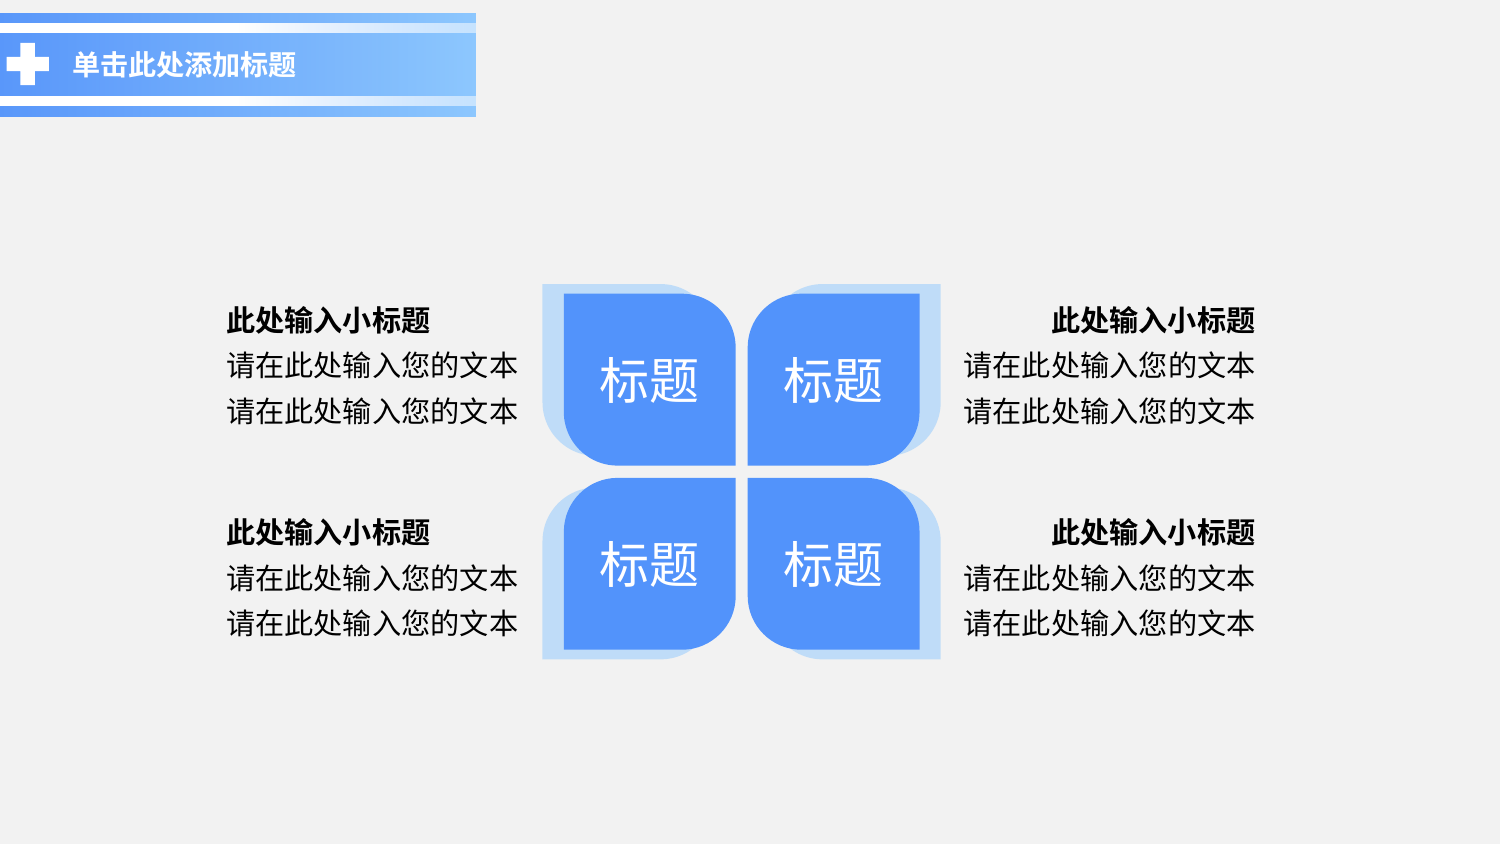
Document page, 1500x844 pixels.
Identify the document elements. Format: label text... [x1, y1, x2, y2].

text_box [747, 284, 941, 466]
text_box [0, 23, 476, 34]
text_box 此处输入小标题 请在此处输入您的文本 请在此处输入您的文本 [941, 284, 1271, 436]
text_box [0, 107, 476, 118]
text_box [542, 477, 736, 660]
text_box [542, 284, 736, 466]
text_box [0, 12, 476, 23]
text_box [0, 34, 476, 96]
text_box 此处输入小标题 请在此处输入您的文本 请在此处输入您的文本 [941, 496, 1271, 648]
text_box 此处输入小标题 请在此处输入您的文本 请在此处输入您的文本 [211, 496, 541, 648]
text_box 单击此处添加标题 [57, 39, 390, 89]
text_box [6, 42, 50, 86]
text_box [747, 477, 941, 660]
text_box 此处输入小标题 请在此处输入您的文本 请在此处输入您的文本 [211, 284, 541, 436]
text_box [0, 96, 476, 107]
